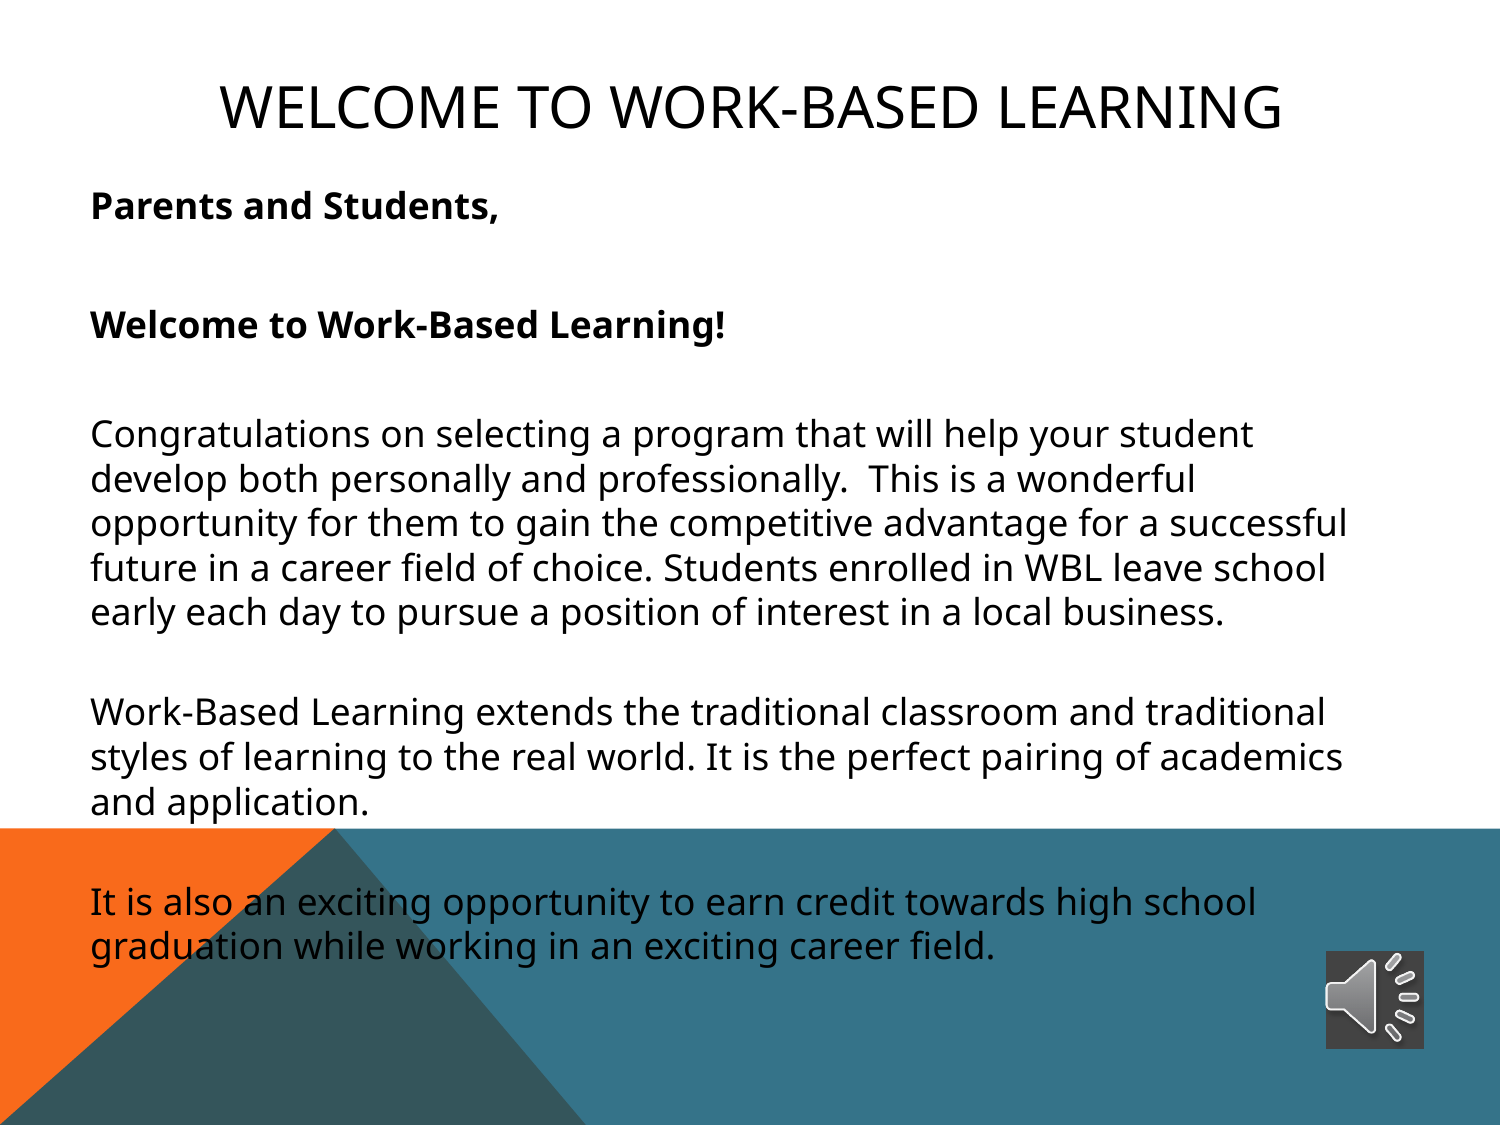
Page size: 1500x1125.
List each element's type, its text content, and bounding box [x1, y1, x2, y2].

title Welcome To Work-Based Learning [135, 60, 1369, 150]
list Parents and Students, Welcome to Work-Based Learning! Congratulations on selecting a program that will help your student develop both personally and professionally. This is a wonderful opportunity for them to gain the competitive advantage for a successful future in a career field of choice. Students enrolled in WBL leave school early each day to pursue a position of interest in a local business. Work-Based Learning extends the traditional classroom and traditional styles of learning to the real world. It is the perfect pairing of academics and application. It is also an exciting opportunity to earn credit towards high school graduation while working in an exciting career field. [75, 174, 1369, 1027]
picture [1324, 949, 1426, 1051]
